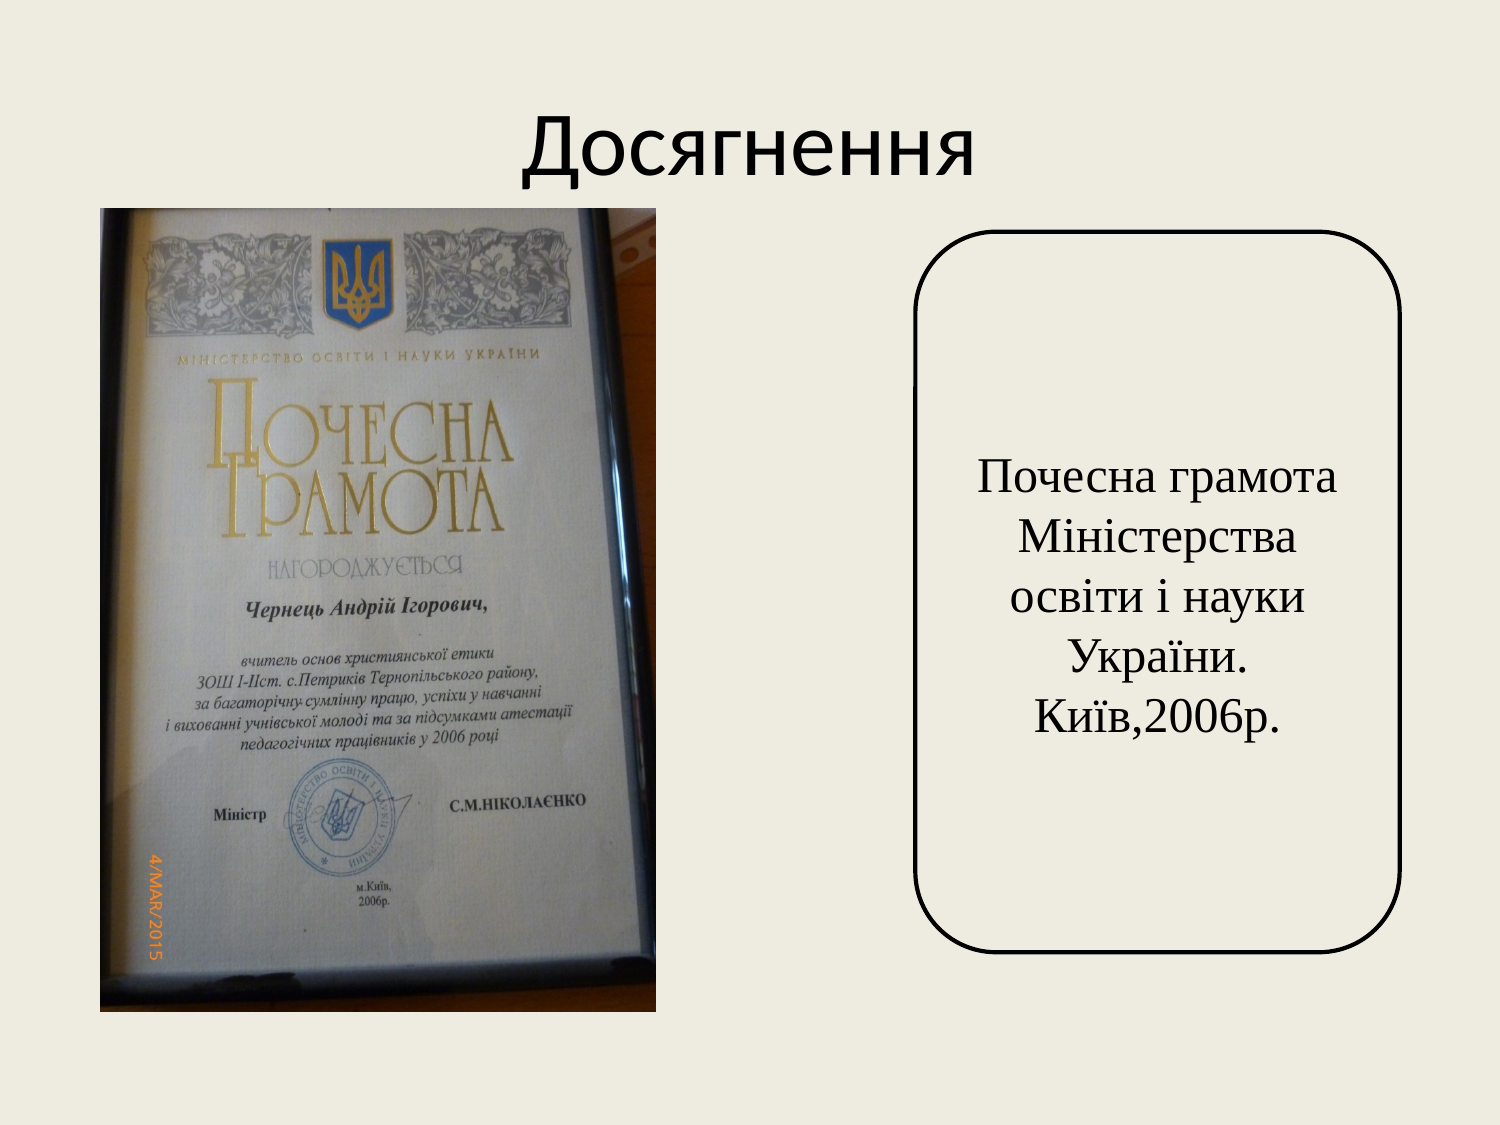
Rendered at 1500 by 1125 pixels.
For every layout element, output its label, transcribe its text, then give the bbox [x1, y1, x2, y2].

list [100, 207, 656, 1012]
title Досягнення [74, 44, 1426, 233]
text_box Почесна грамота Міністерства освіти і науки України. Київ,2006р. [913, 229, 1402, 955]
